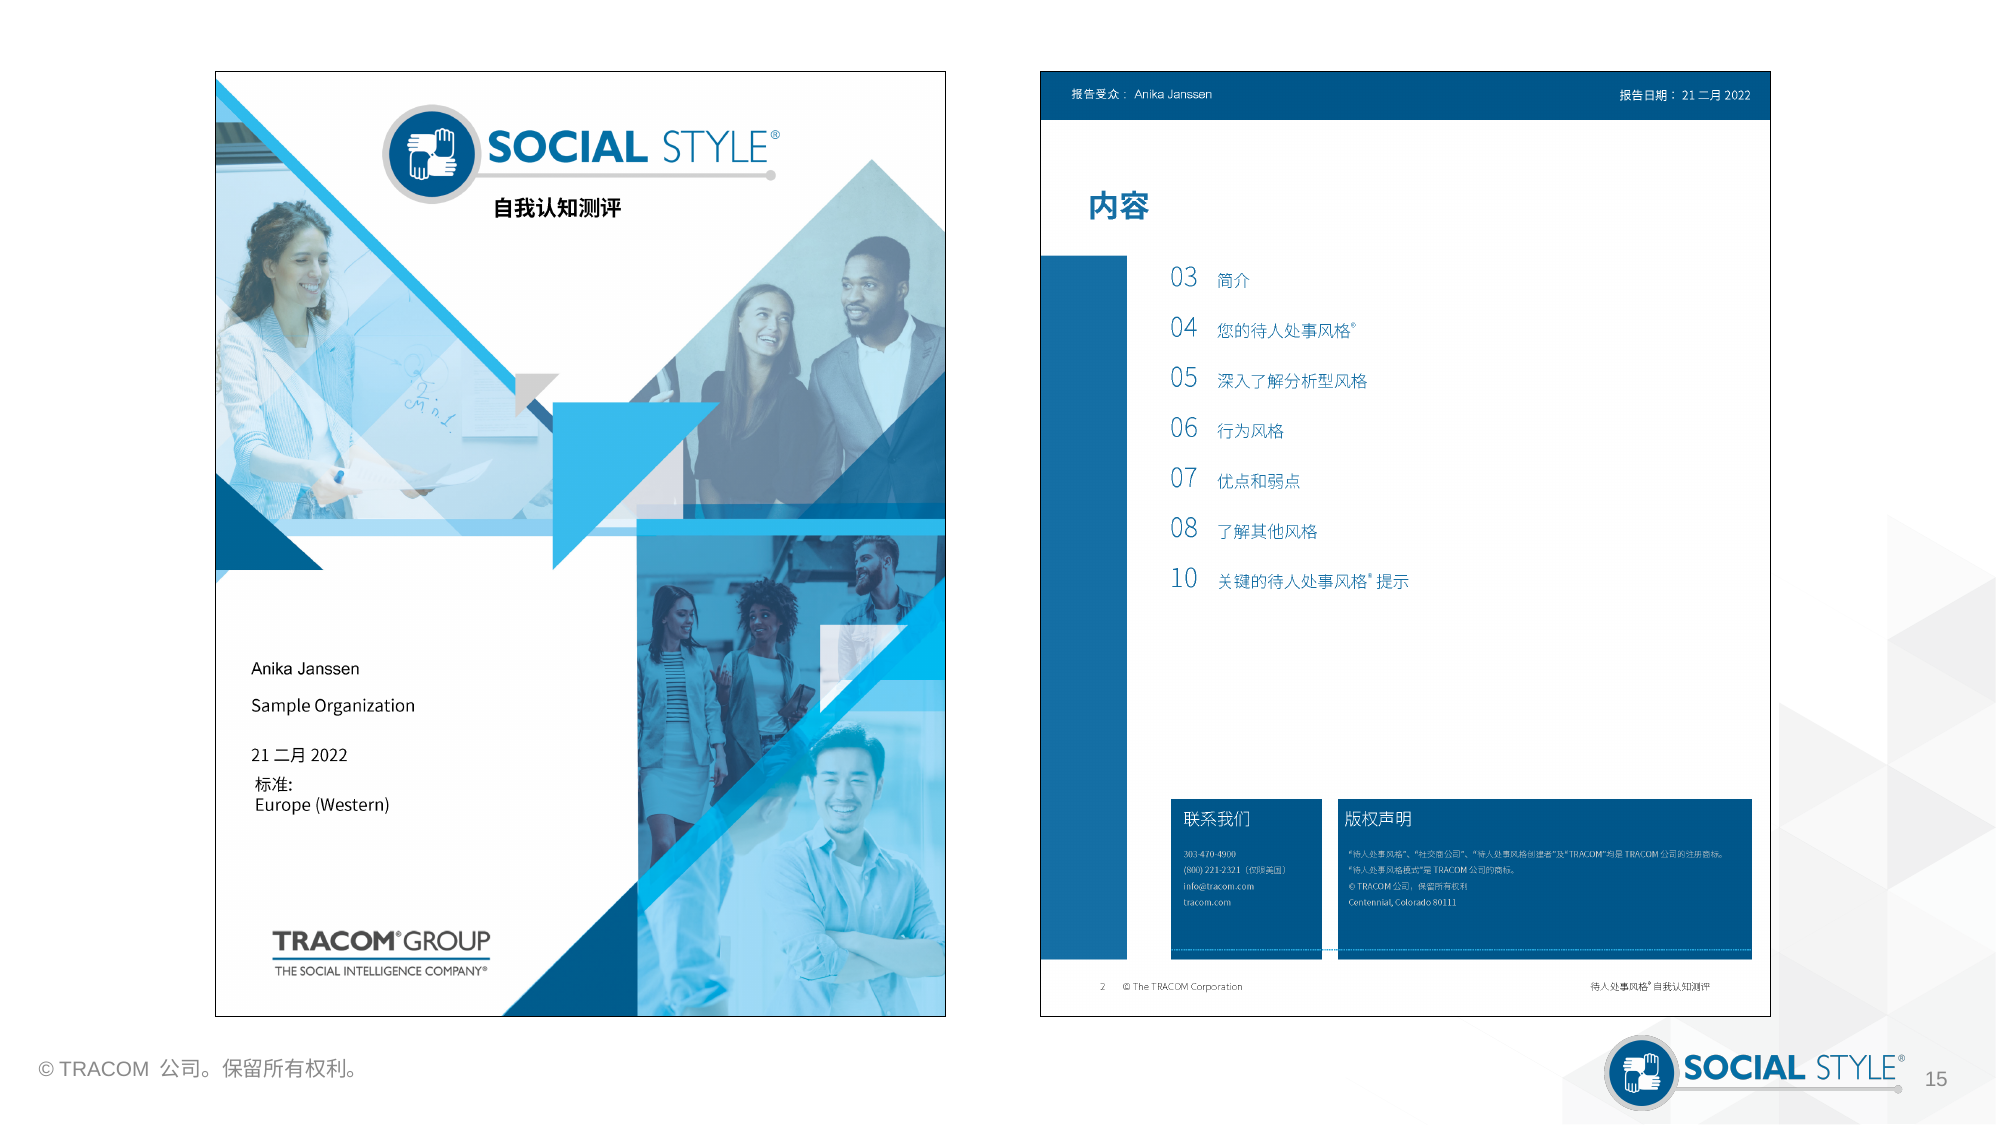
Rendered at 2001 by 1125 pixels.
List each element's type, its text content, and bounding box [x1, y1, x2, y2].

picture [634, 681, 946, 1017]
picture [1040, 71, 1771, 1017]
picture [1604, 1105, 1905, 1111]
text_box © TRACOM 公司。保留所有权利。 [23, 1048, 1324, 1095]
text_box 15 [1512, 1058, 1963, 1105]
picture [1604, 1035, 1905, 1058]
picture [214, 71, 946, 1017]
